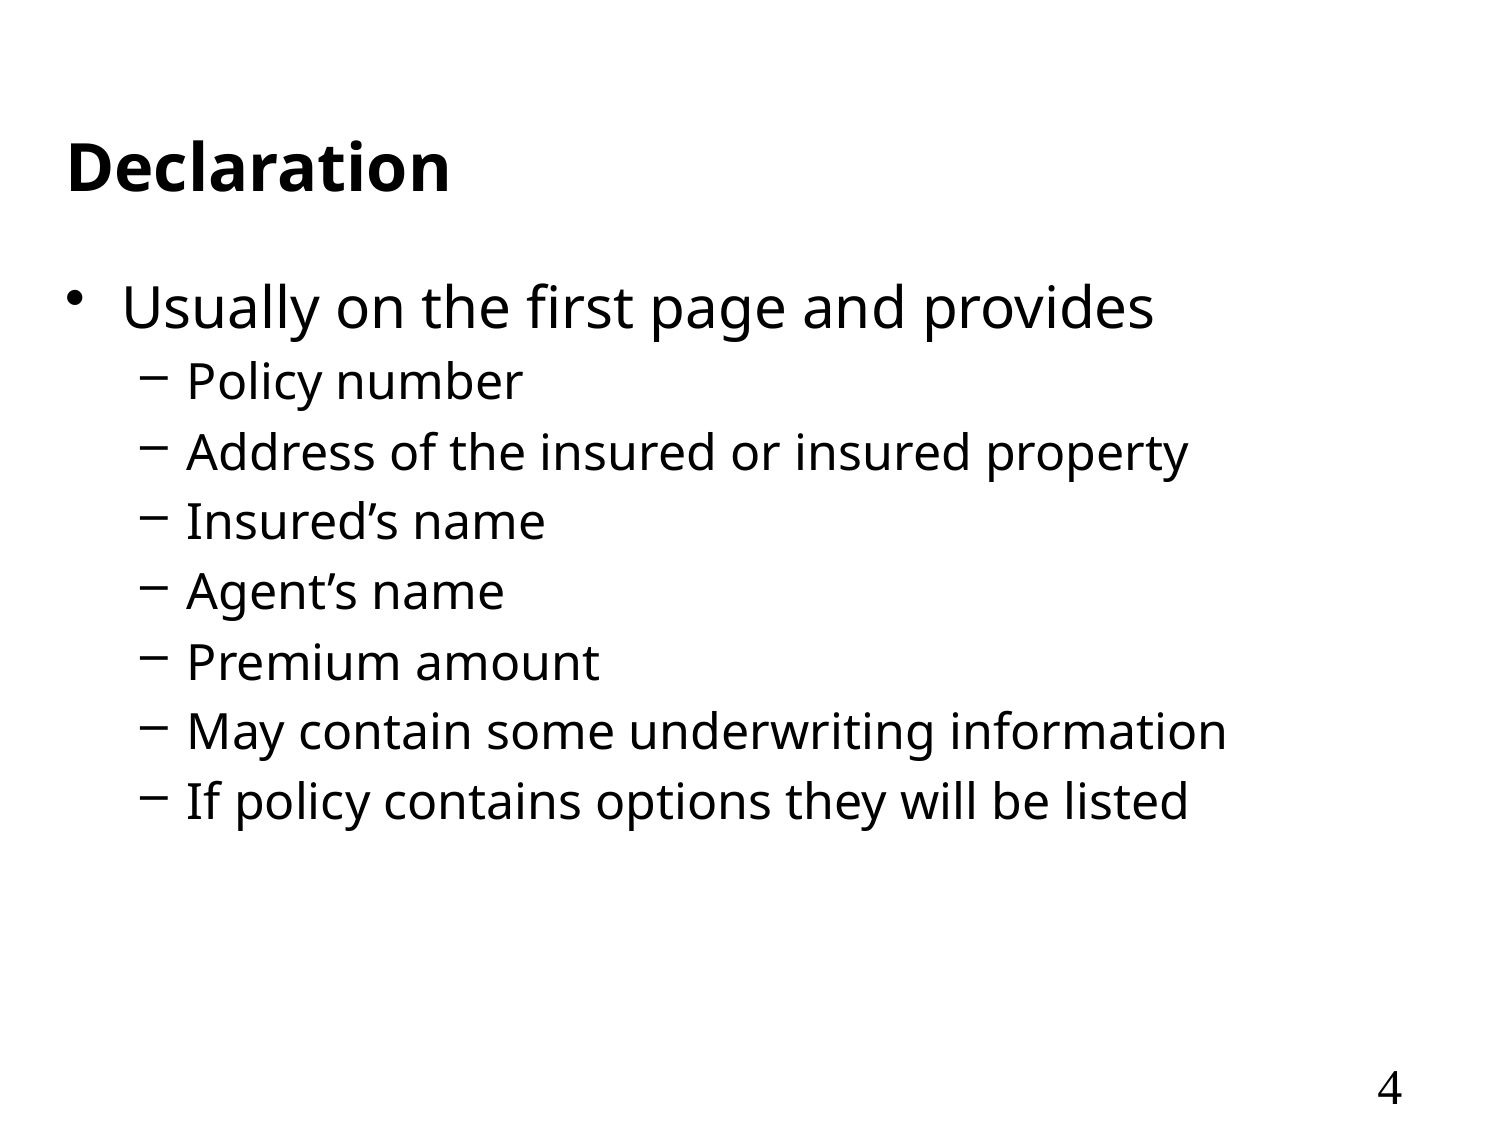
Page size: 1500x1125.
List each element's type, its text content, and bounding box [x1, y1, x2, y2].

list Usually on the first page and provides Policy number Address of the insured or insured property Insured’s name Agent’s name Premium amount May contain some underwriting information If policy contains options they will be listed [50, 262, 1411, 1013]
title Declaration [50, 49, 1463, 213]
slide_number 4 [1362, 1046, 1500, 1125]
